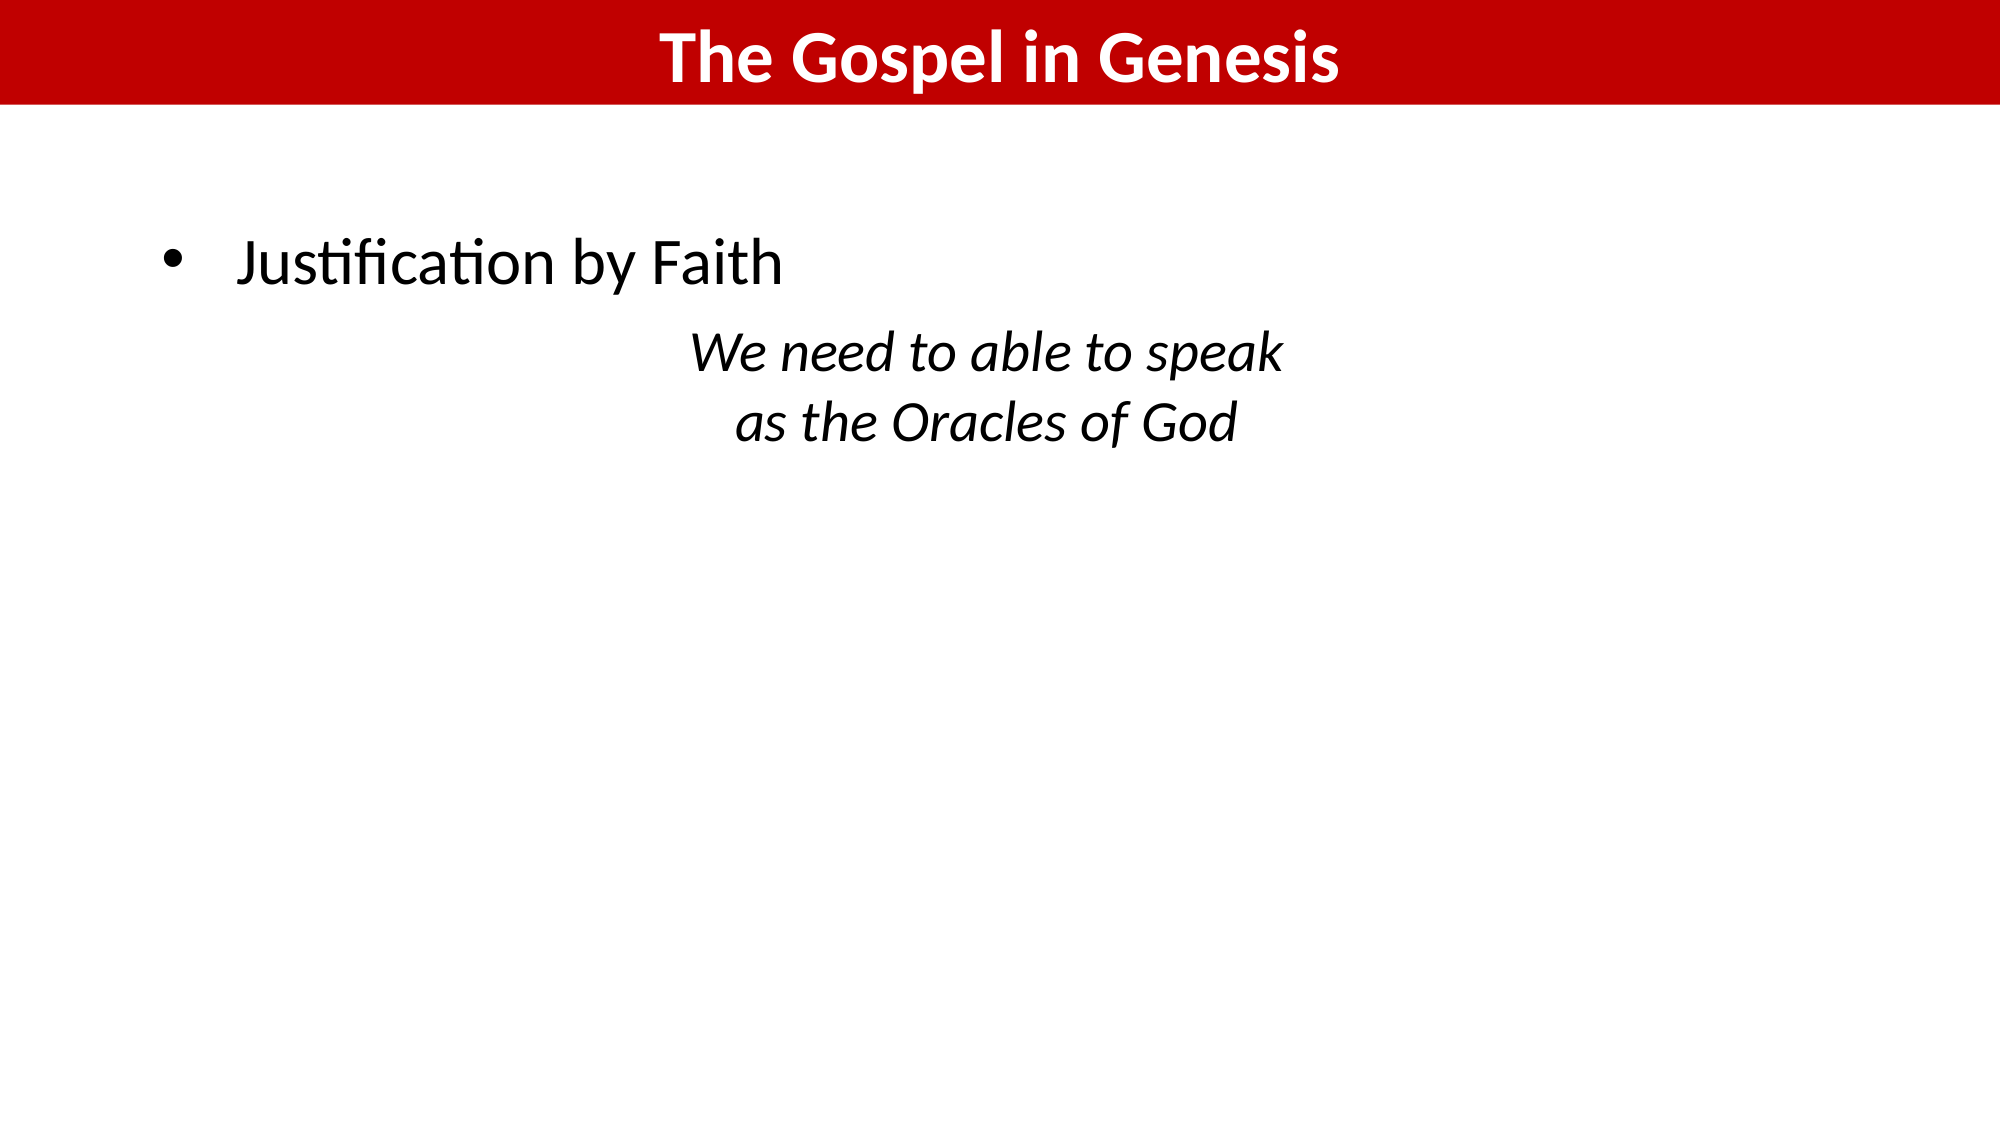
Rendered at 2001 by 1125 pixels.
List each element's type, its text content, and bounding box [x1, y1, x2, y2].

text_box The Gospel in Genesis [0, 0, 2000, 105]
text_box Justification by Faith [146, 210, 1400, 305]
text_box We need to able to speak as the Oracles of God [647, 306, 1327, 461]
